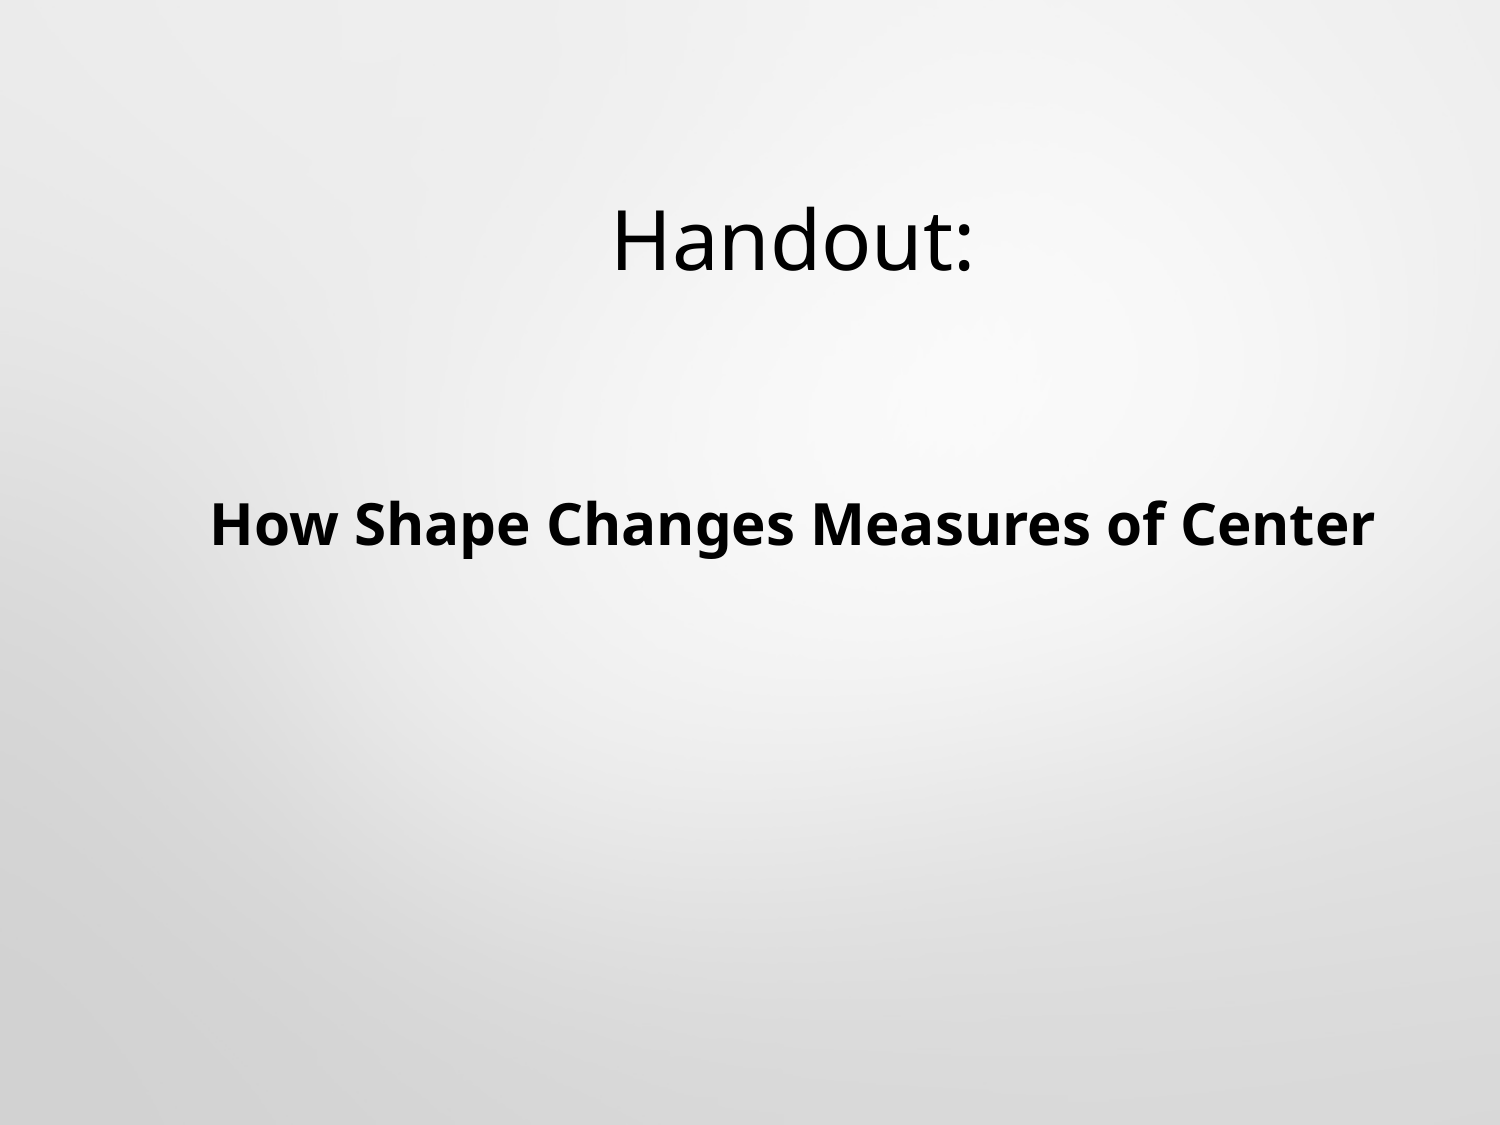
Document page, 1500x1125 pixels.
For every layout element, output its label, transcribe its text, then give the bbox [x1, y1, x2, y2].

title Handout: [161, 75, 1425, 400]
list How Shape Changes Measures of Center [161, 437, 1425, 690]
